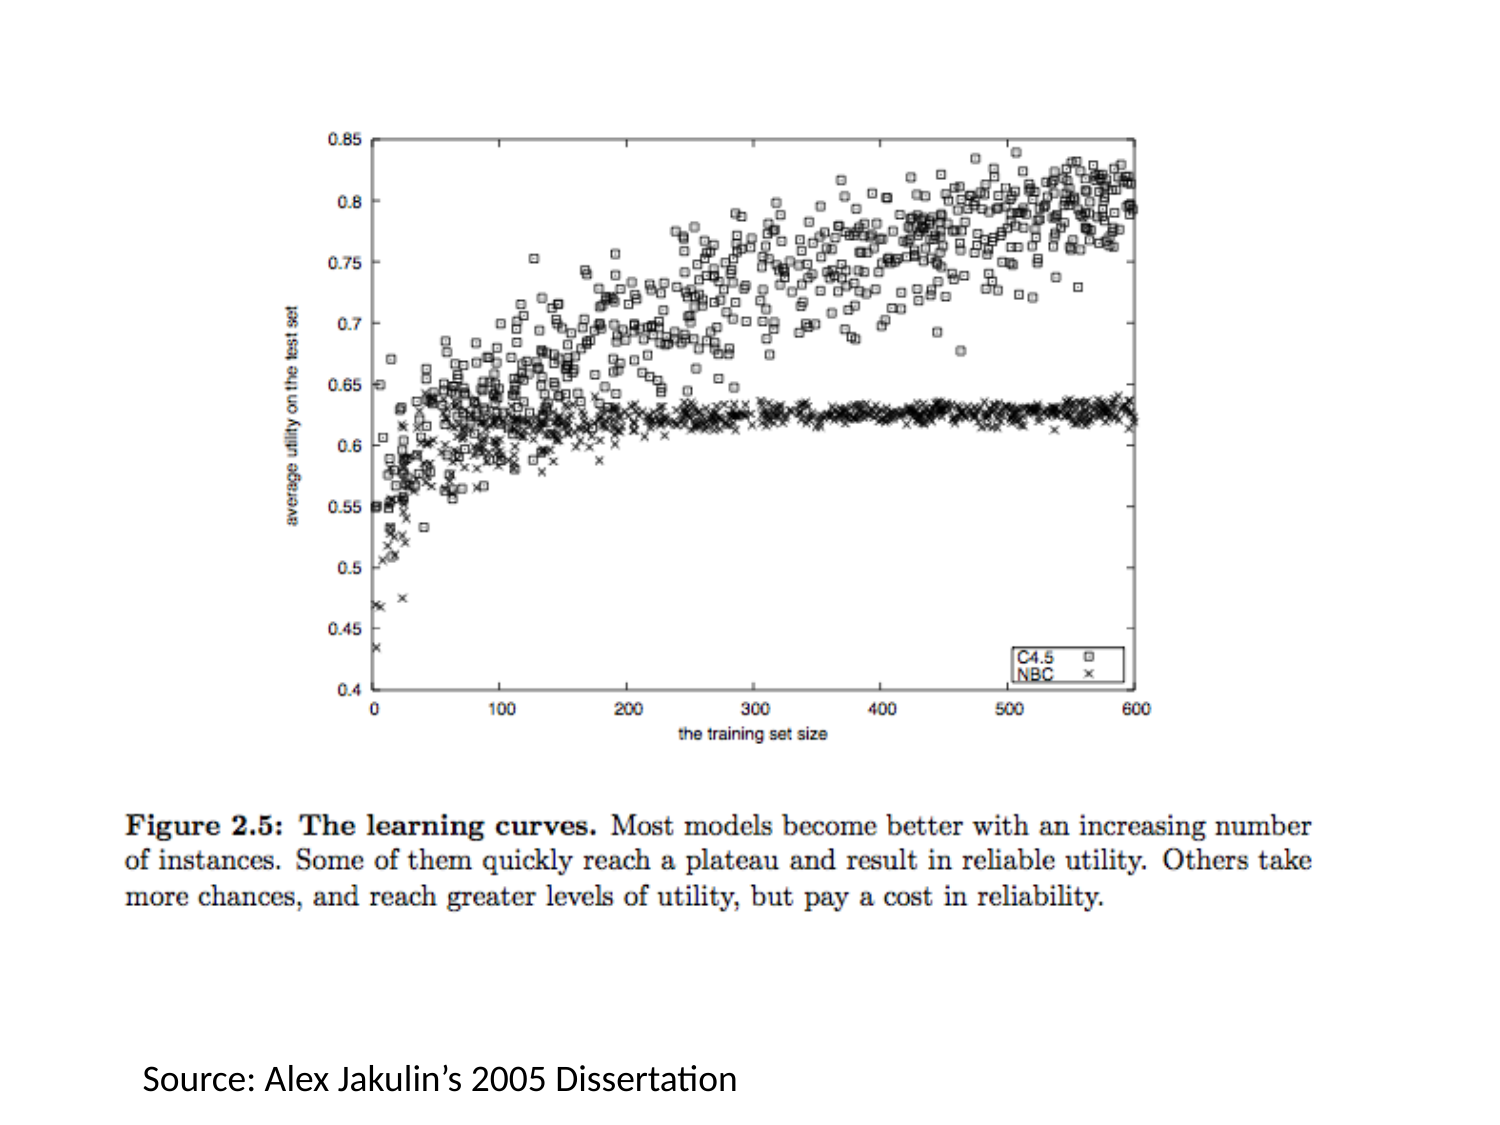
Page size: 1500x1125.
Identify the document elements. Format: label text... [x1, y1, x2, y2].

picture [34, 98, 1426, 946]
text_box Source: Alex Jakulin’s 2005 Dissertation [127, 1047, 754, 1107]
